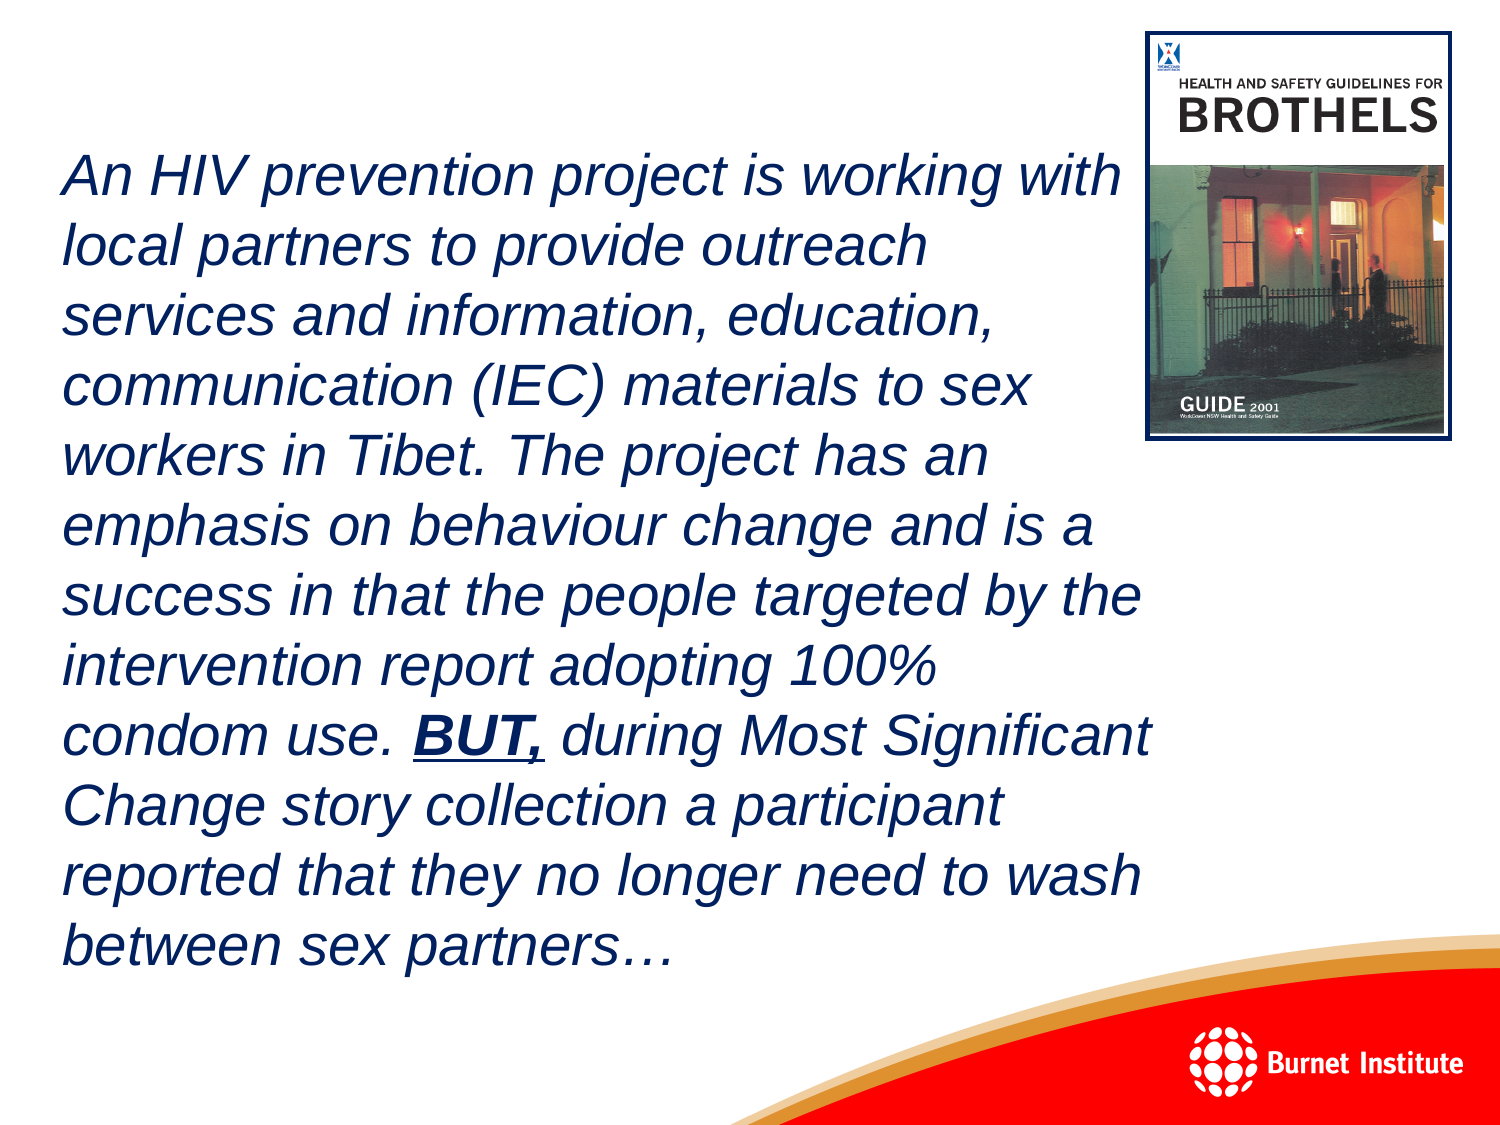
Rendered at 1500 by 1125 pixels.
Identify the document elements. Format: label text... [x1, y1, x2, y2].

picture [0, 0, 1500, 1125]
list An HIV prevention project is working with local partners to provide outreach services and information, education, communication (IEC) materials to sex workers in Tibet. The project has an emphasis on behaviour change and is a success in that the people targeted by the intervention report adopting 100% condom use. BUT, during Most Significant Change story collection a participant reported that they no longer need to wash between sex partners… [62, 137, 1158, 1001]
